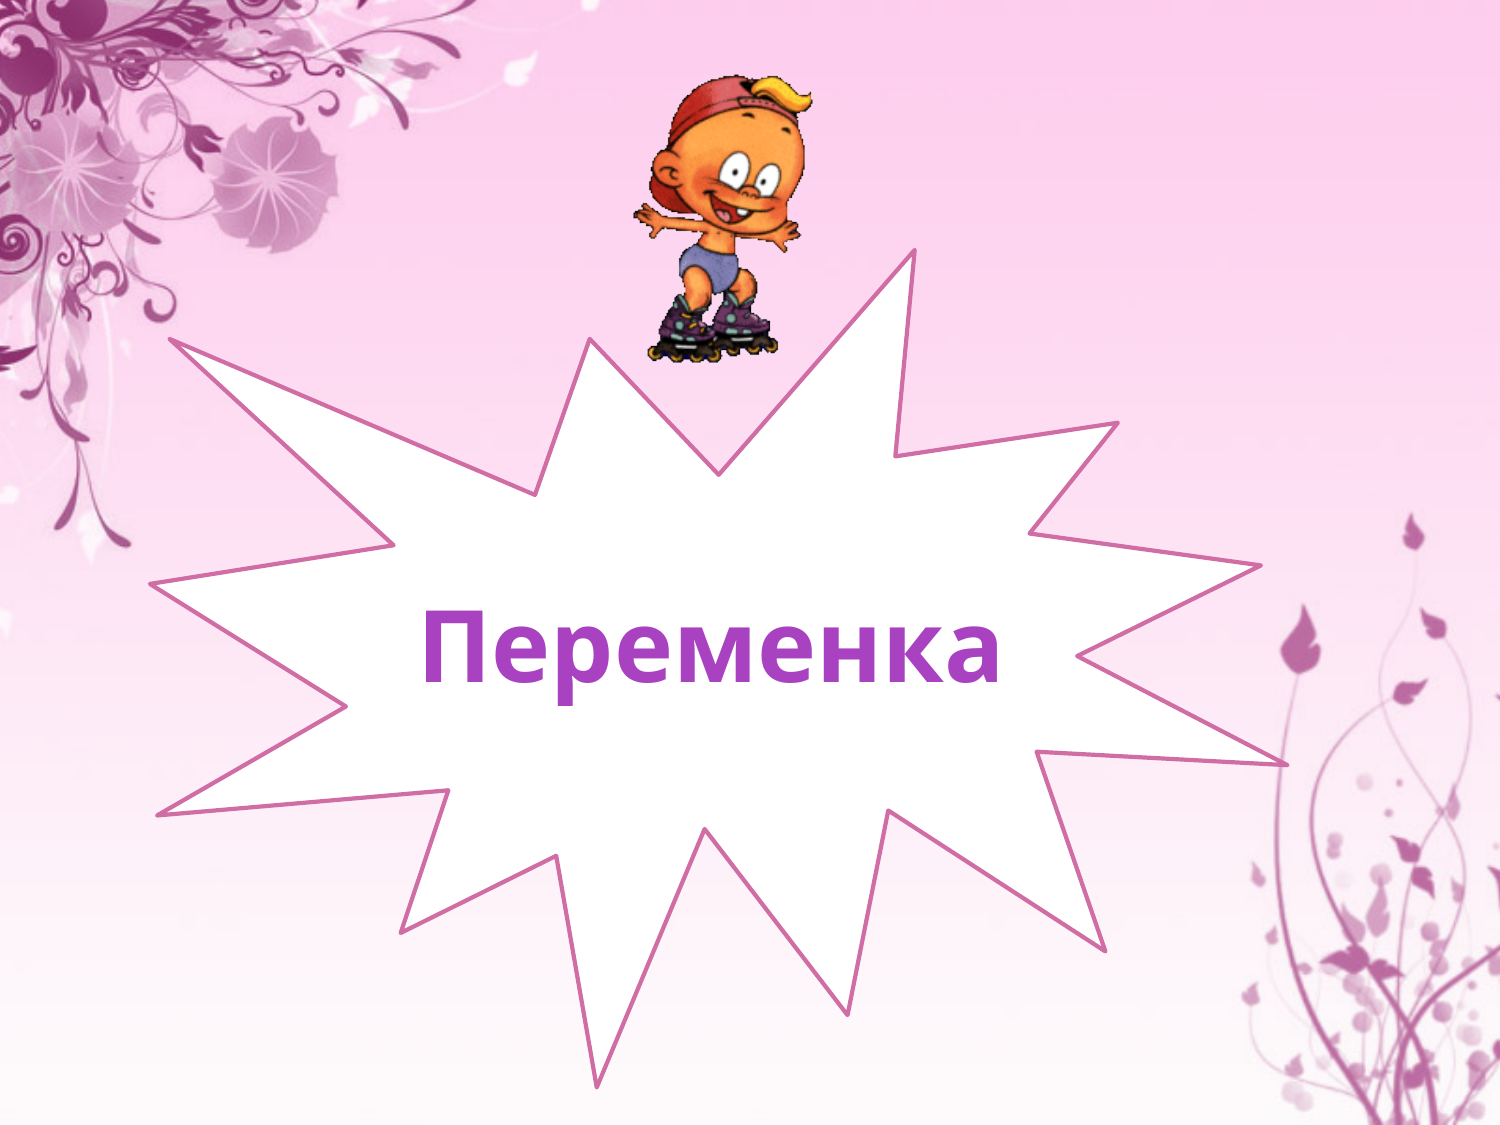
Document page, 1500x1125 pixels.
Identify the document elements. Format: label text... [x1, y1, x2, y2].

picture [0, 0, 1500, 1125]
text_box Переменка [147, 247, 1290, 1090]
